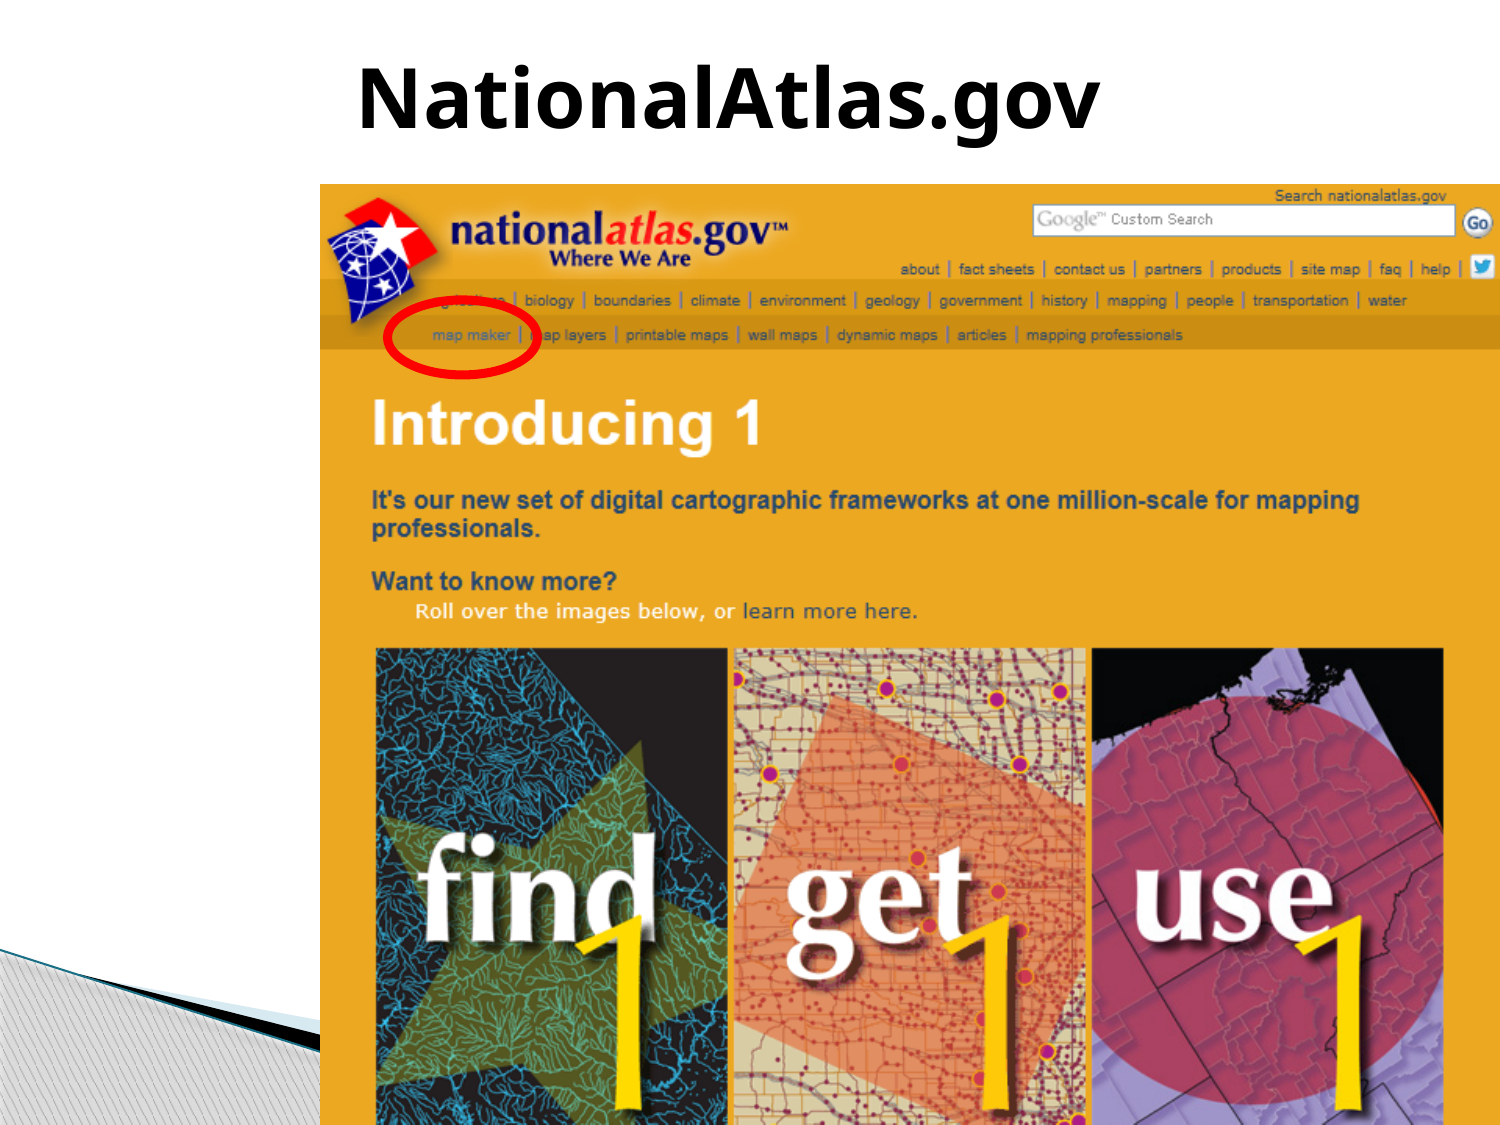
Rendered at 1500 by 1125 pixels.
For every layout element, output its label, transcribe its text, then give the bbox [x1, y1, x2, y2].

picture [319, 184, 1500, 1125]
text_box NationalAtlas.gov [77, 37, 1380, 153]
